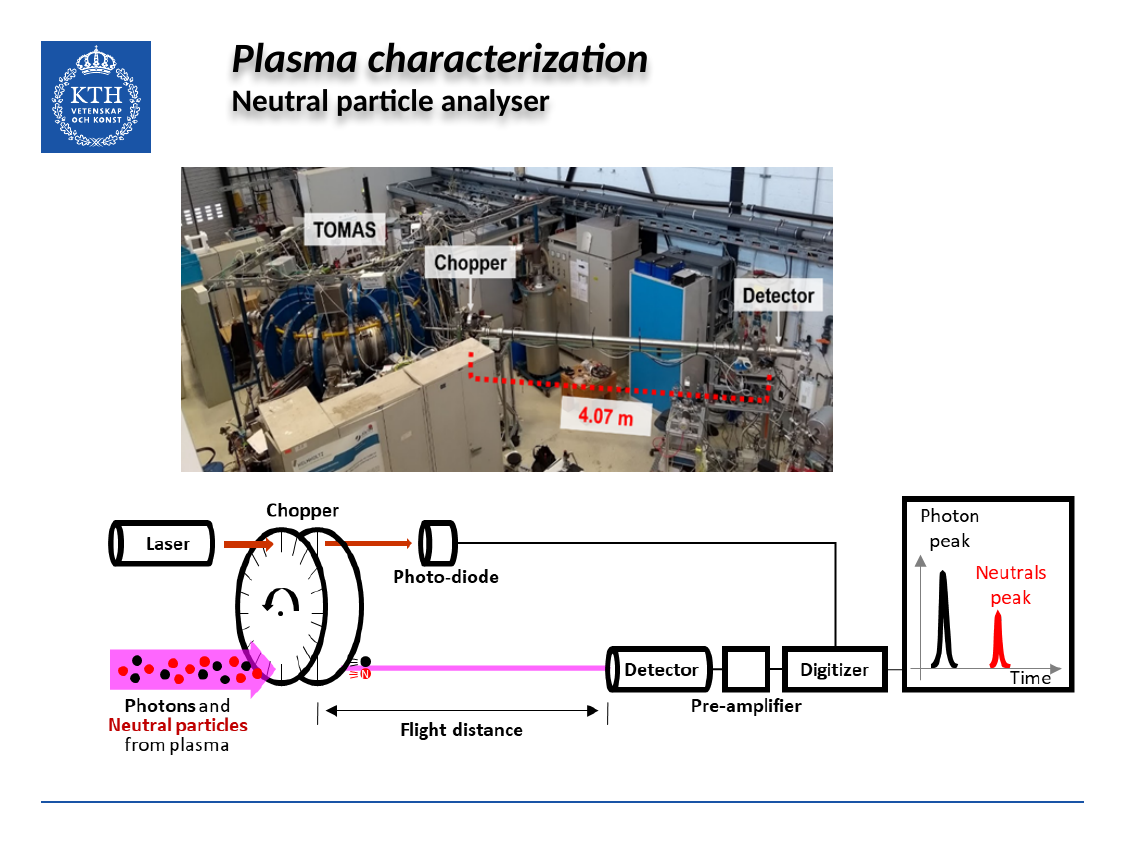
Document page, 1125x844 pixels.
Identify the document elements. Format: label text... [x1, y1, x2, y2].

picture [89, 490, 1075, 768]
text_box Plasma characterization Neutral particle analyser [216, 23, 1103, 126]
picture [181, 167, 833, 472]
